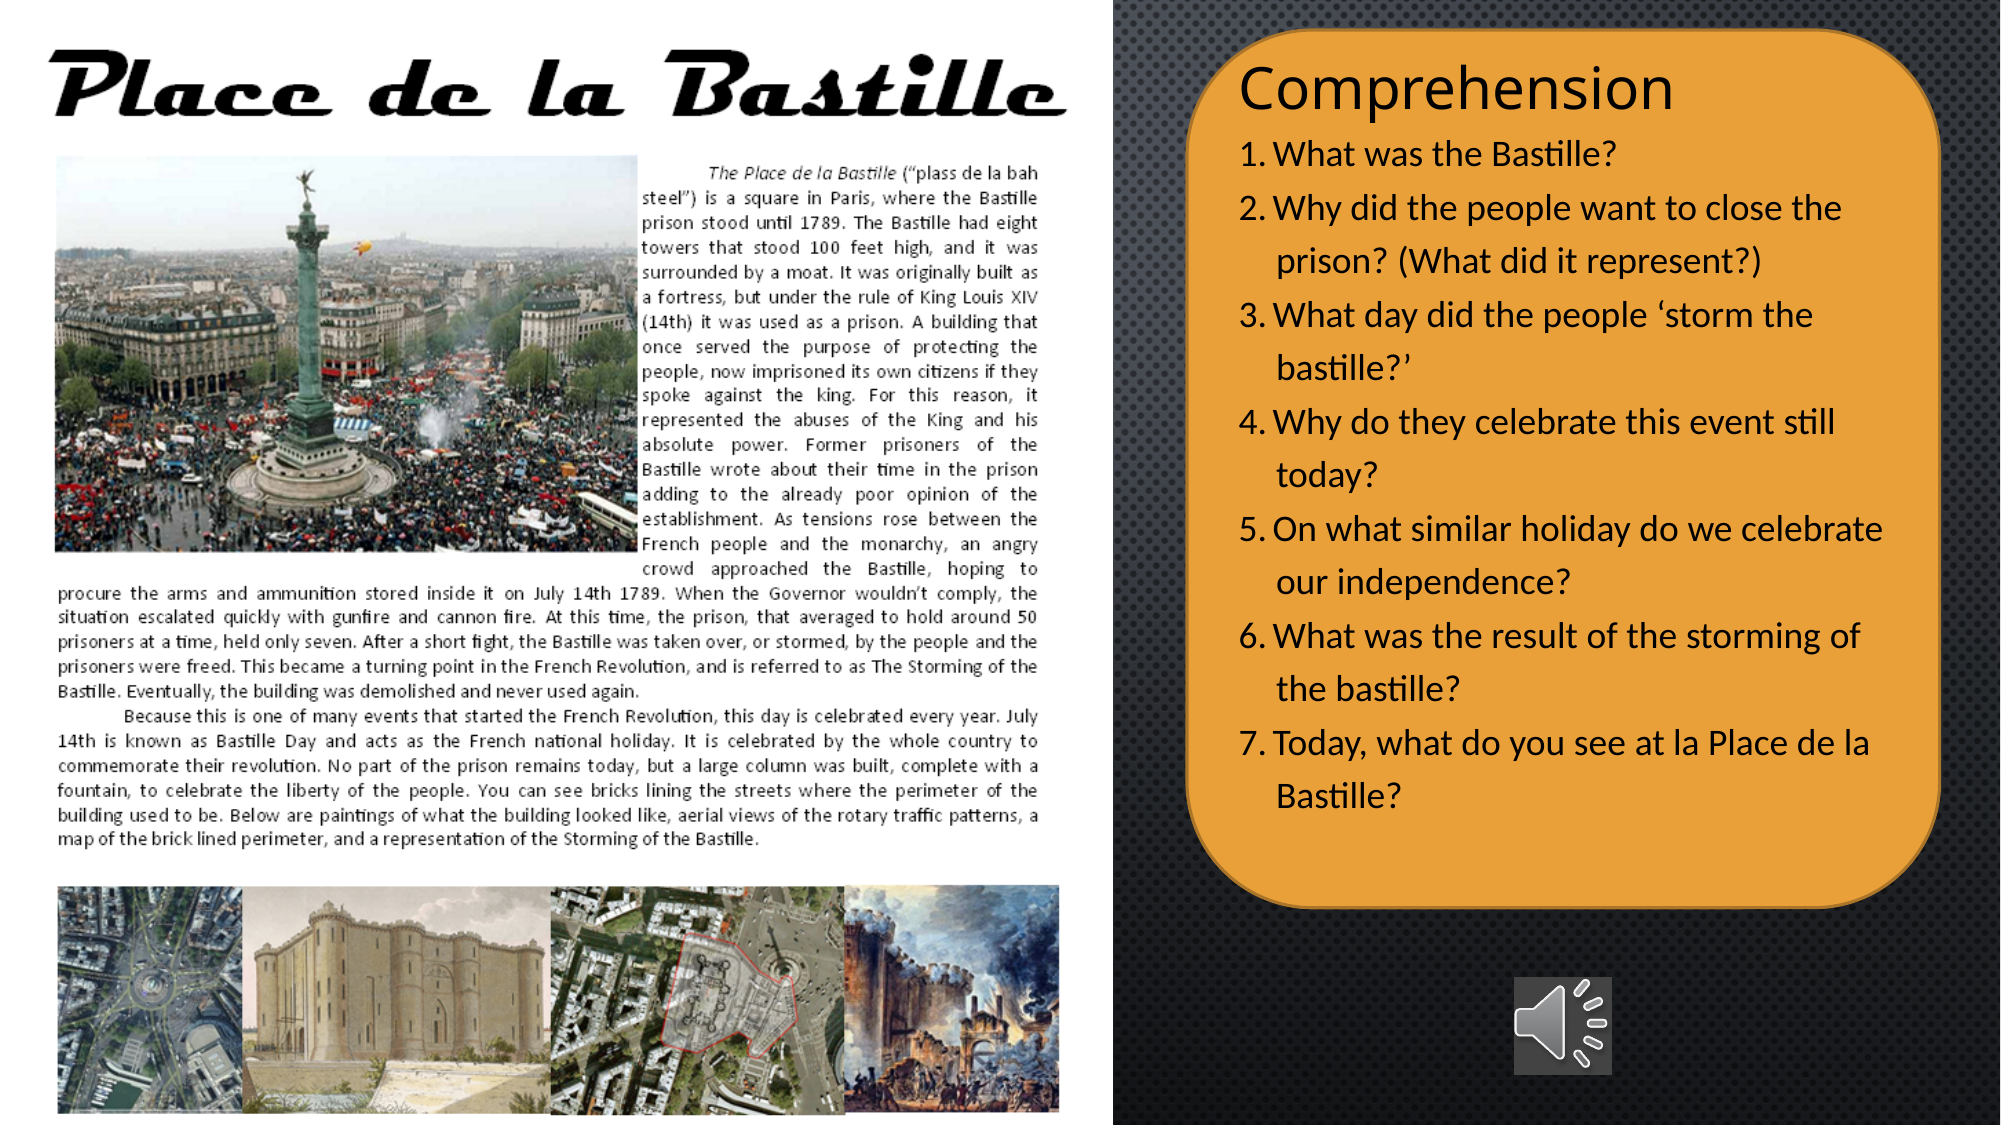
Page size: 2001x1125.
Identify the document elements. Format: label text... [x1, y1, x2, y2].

picture [0, 0, 1113, 1125]
text_box Comprehension 1. What was the Bastille? 2. Why did the people want to close the prison? (What did it represent?) 3. What day did the people ‘storm the bastille?’ 4. Why do they celebrate this event still today? 5. On what similar holiday do we celebrate our independence? 6. What was the result of the storming of the bastille? 7. Today, what do you see at la Place de la Bastille? [1185, 28, 1942, 910]
picture [1513, 975, 1614, 1077]
